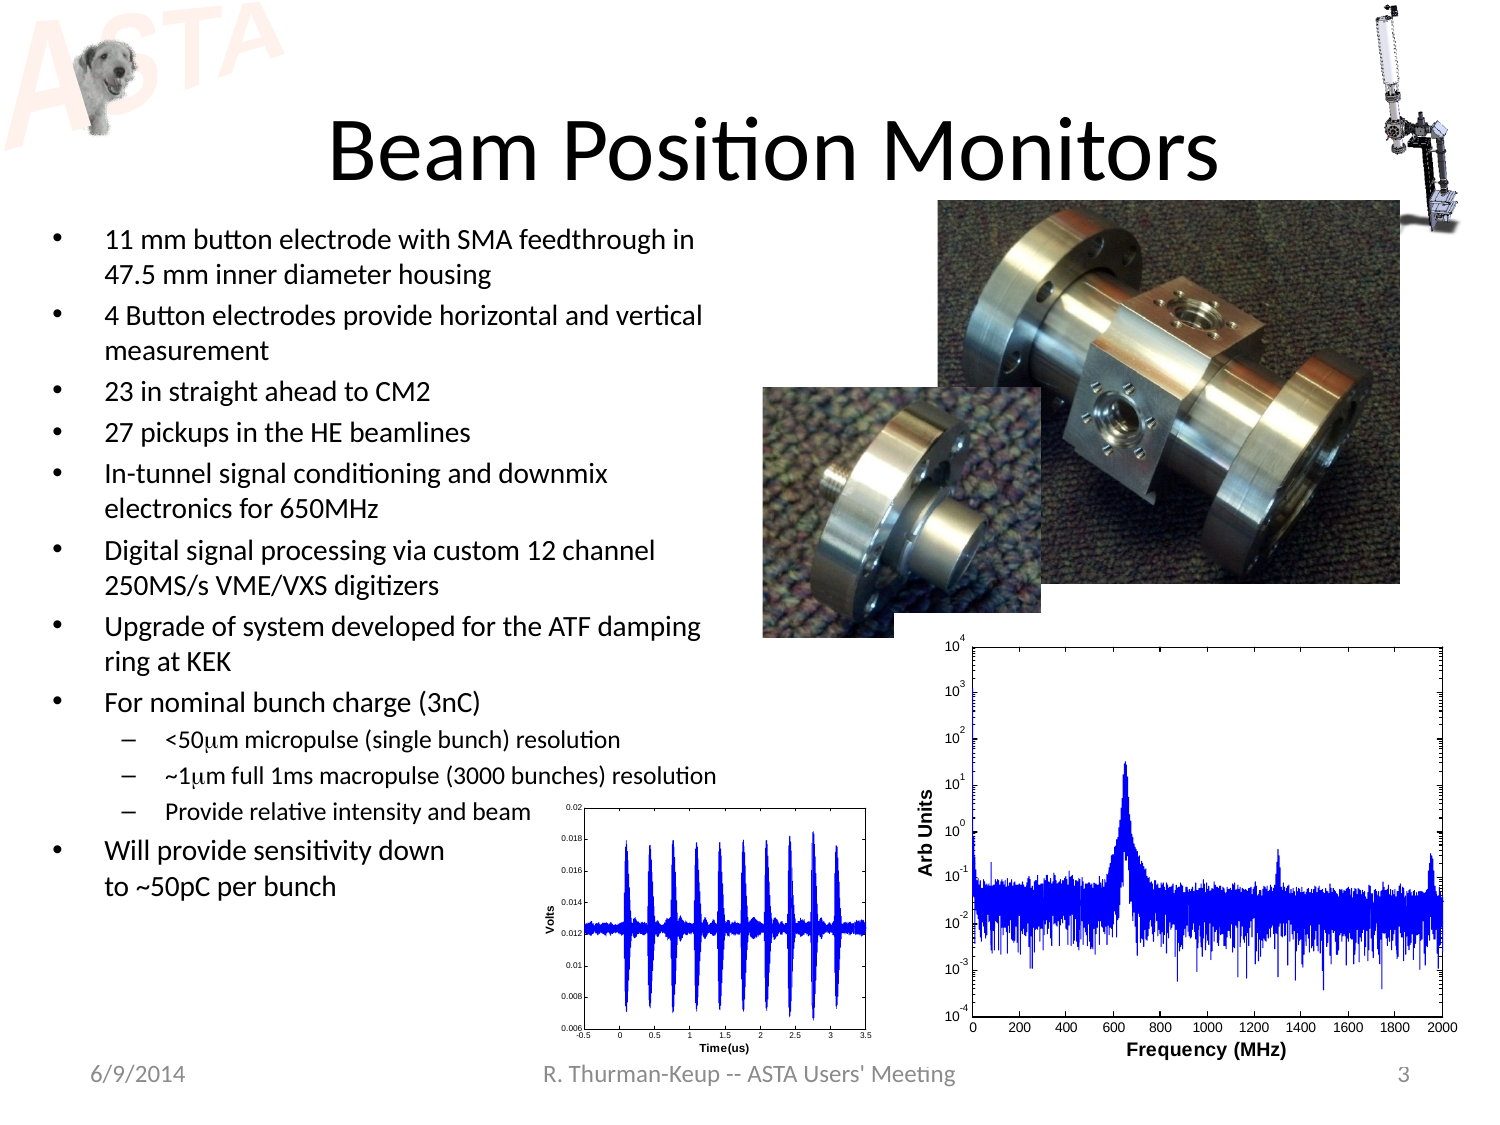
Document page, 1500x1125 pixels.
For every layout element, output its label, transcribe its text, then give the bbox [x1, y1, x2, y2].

picture [66, 37, 141, 138]
footer R. Thurman-Keup -- ASTA Users' Meeting [512, 1042, 988, 1103]
picture [1337, 0, 1497, 238]
text_box 11 mm button electrode with SMA feedthrough in 47.5 mm inner diameter housing 4 Button electrodes provide horizontal and vertical measurement 23 in straight ahead to CM2 27 pickups in the HE beamlines In-tunnel signal conditioning and downmix electronics for 650MHz Digital signal processing via custom 12 channel 250MS/s VME/VXS digitizers Upgrade of system developed for the ATF damping ring at KEK For nominal bunch charge (3nC) <50mm micropulse (single bunch) resolution ~1mm full 1ms macropulse (3000 bunches) resolution Provide relative intensity and beam phase Will provide sensitivity down to ~50pC per bunch [37, 212, 738, 955]
title Beam Position Monitors [99, 50, 1450, 238]
picture [537, 199, 1500, 1067]
slide_number 3 [1074, 1075, 1425, 1103]
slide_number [75, 1042, 425, 1103]
